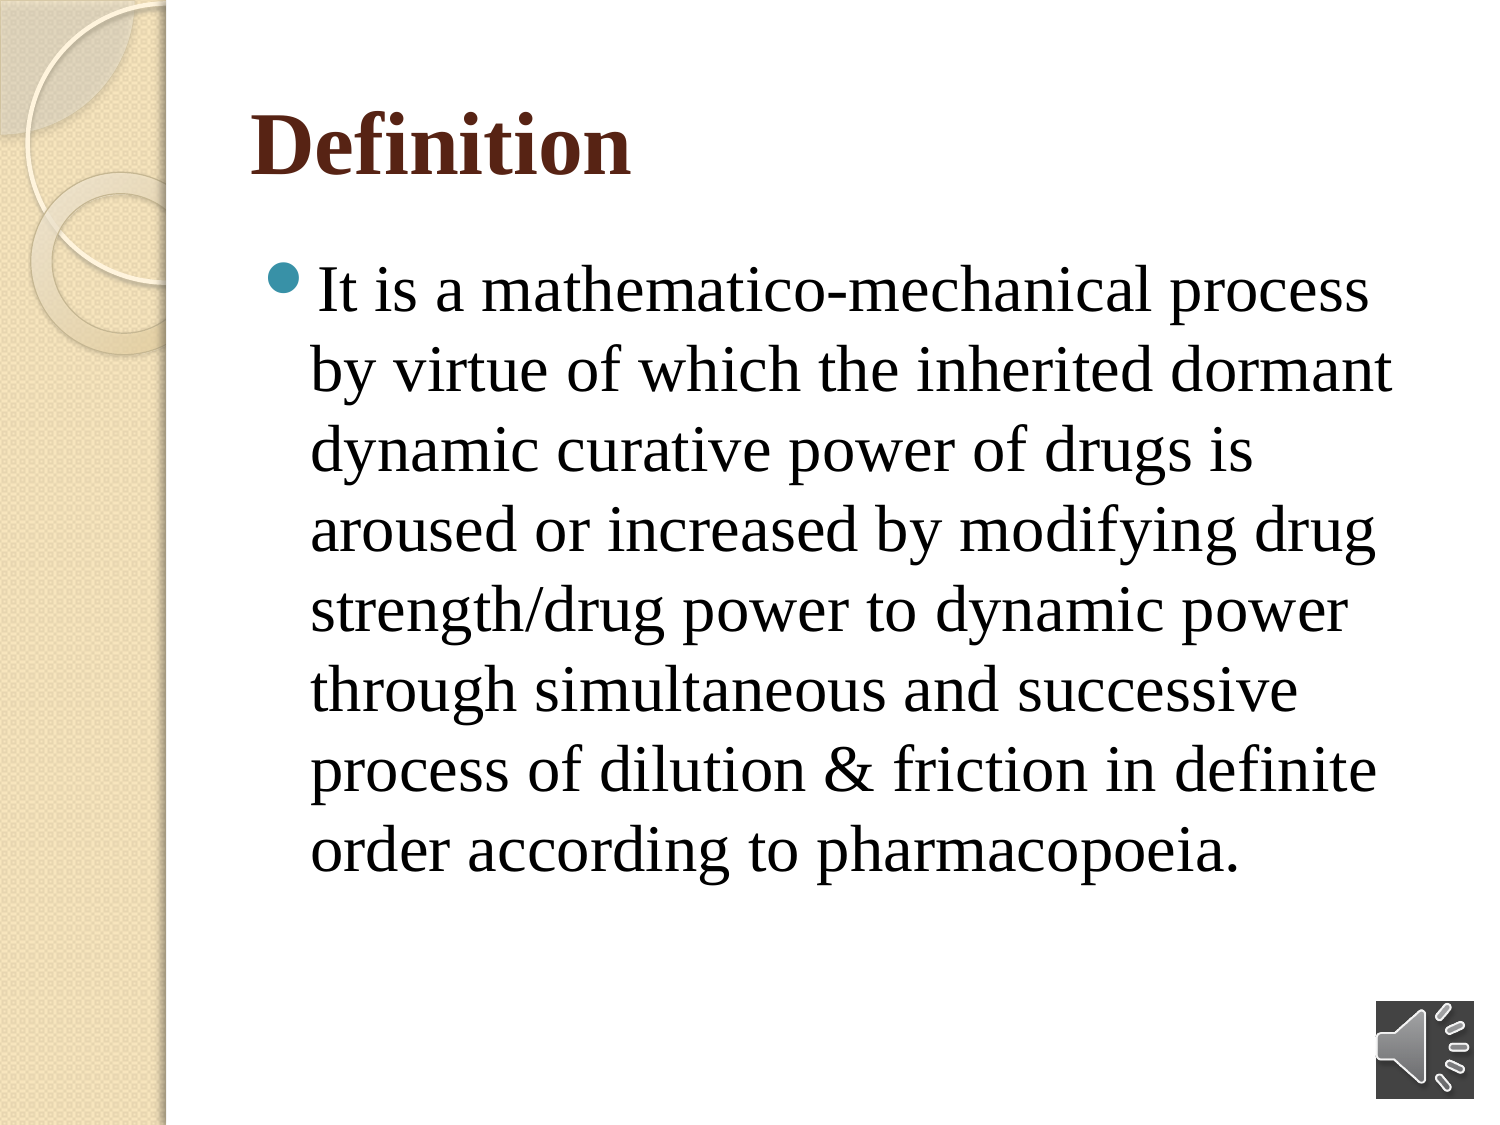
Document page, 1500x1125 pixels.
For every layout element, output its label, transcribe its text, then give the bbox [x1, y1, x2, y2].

title Definition [235, 45, 1466, 233]
list It is a mathematico-mechanical process by virtue of which the inherited dormant dynamic curative power of drugs is aroused or increased by modifying drug strength/drug power to dynamic power through simultaneous and successive process of dilution & friction in definite order according to pharmacopoeia. [235, 237, 1466, 1025]
picture [1374, 999, 1476, 1101]
